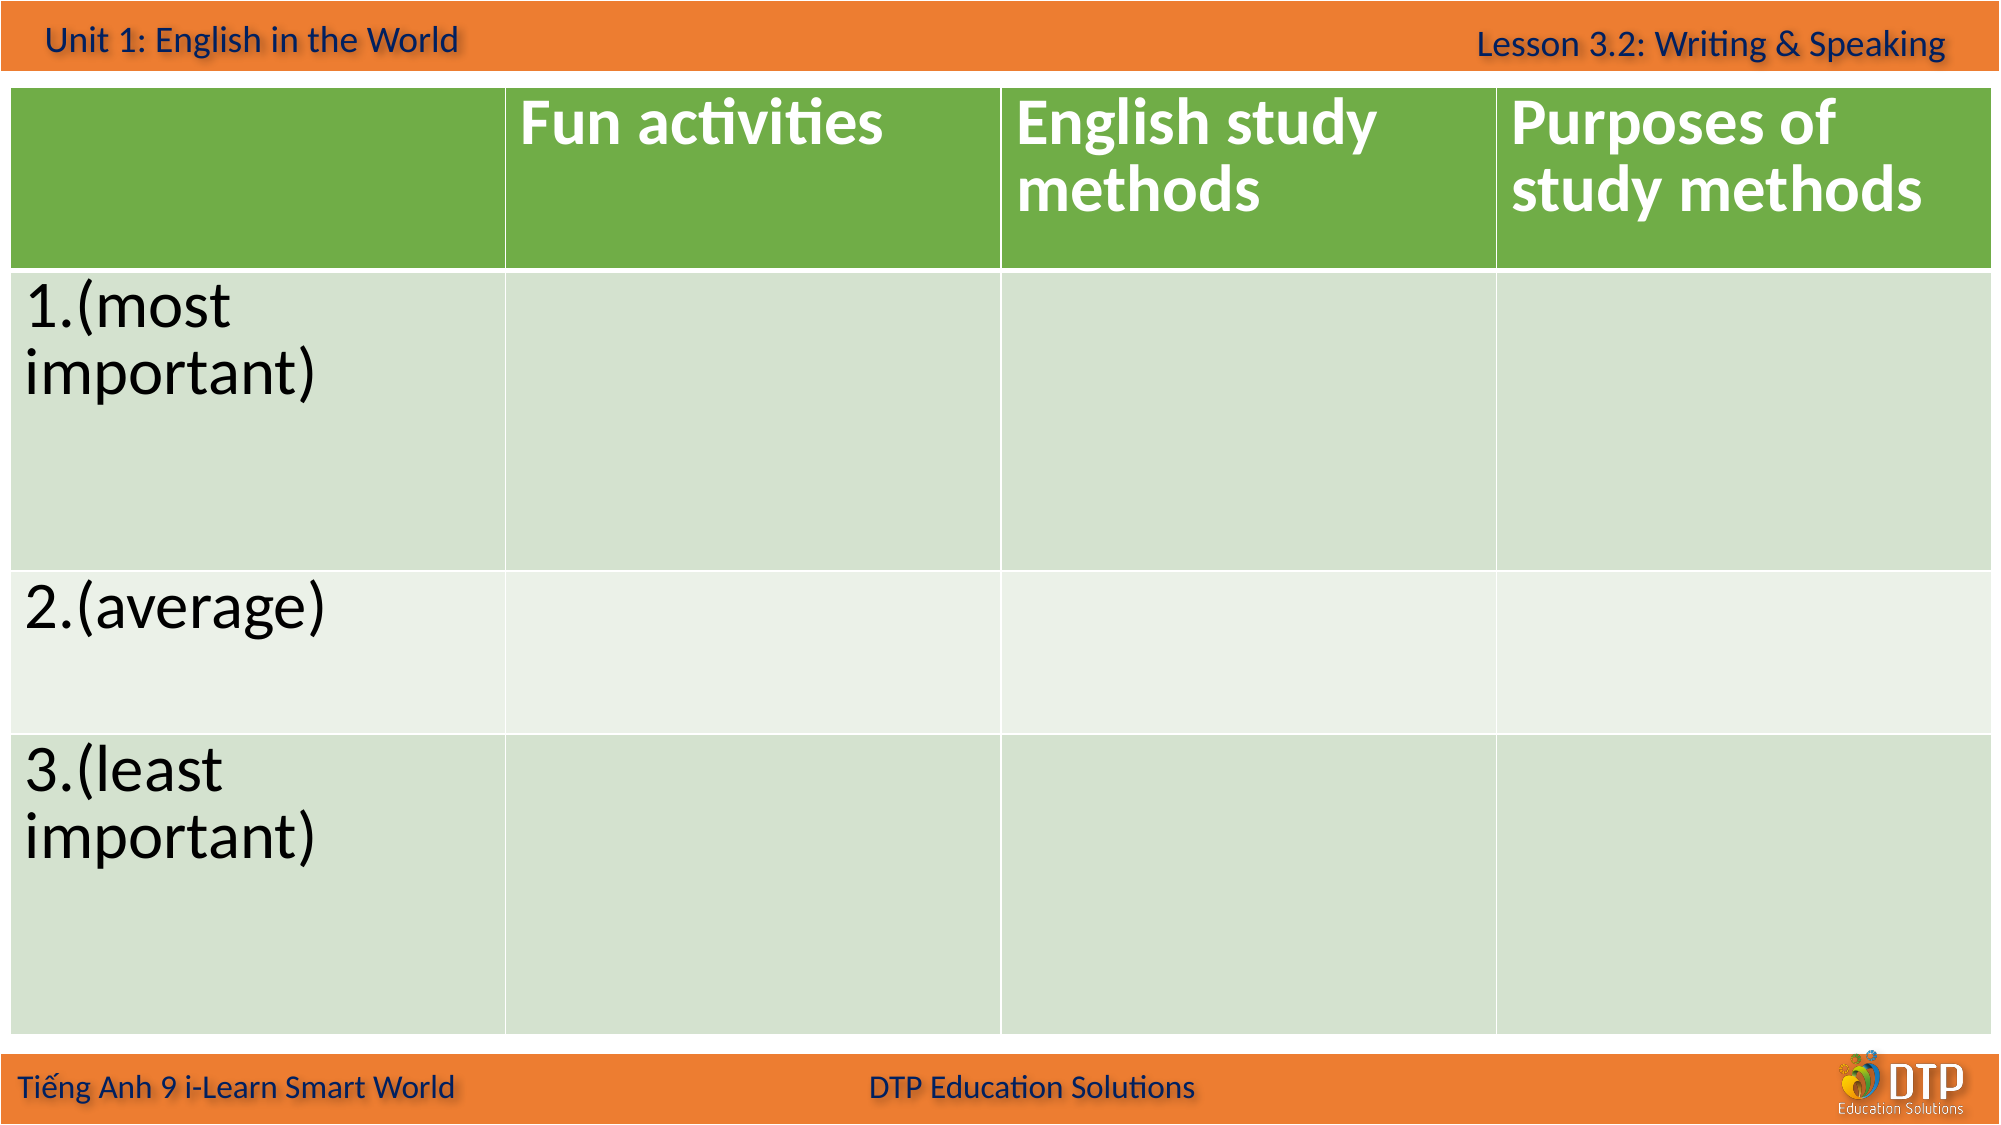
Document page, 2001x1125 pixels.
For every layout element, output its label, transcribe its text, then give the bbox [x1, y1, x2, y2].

picture [1839, 1050, 1963, 1114]
table_header Purposes of study methods [1497, 88, 1991, 268]
table_cell 1.(most important) [11, 273, 505, 570]
table_cell [1002, 273, 1496, 570]
table_cell 2.(average) [11, 572, 505, 733]
table_cell [1497, 273, 1991, 570]
table_cell [506, 273, 1000, 570]
table_header [11, 88, 505, 268]
table_cell 3.(least important) [11, 735, 505, 1034]
table_header English study methods [1002, 88, 1496, 268]
table_cell [1497, 735, 1991, 1034]
table_cell [1002, 735, 1496, 1034]
table_cell [506, 572, 1000, 733]
table_header Fun activities [506, 88, 1000, 268]
table_cell [1497, 572, 1991, 733]
table_cell [506, 735, 1000, 1034]
table_cell [1002, 572, 1496, 733]
